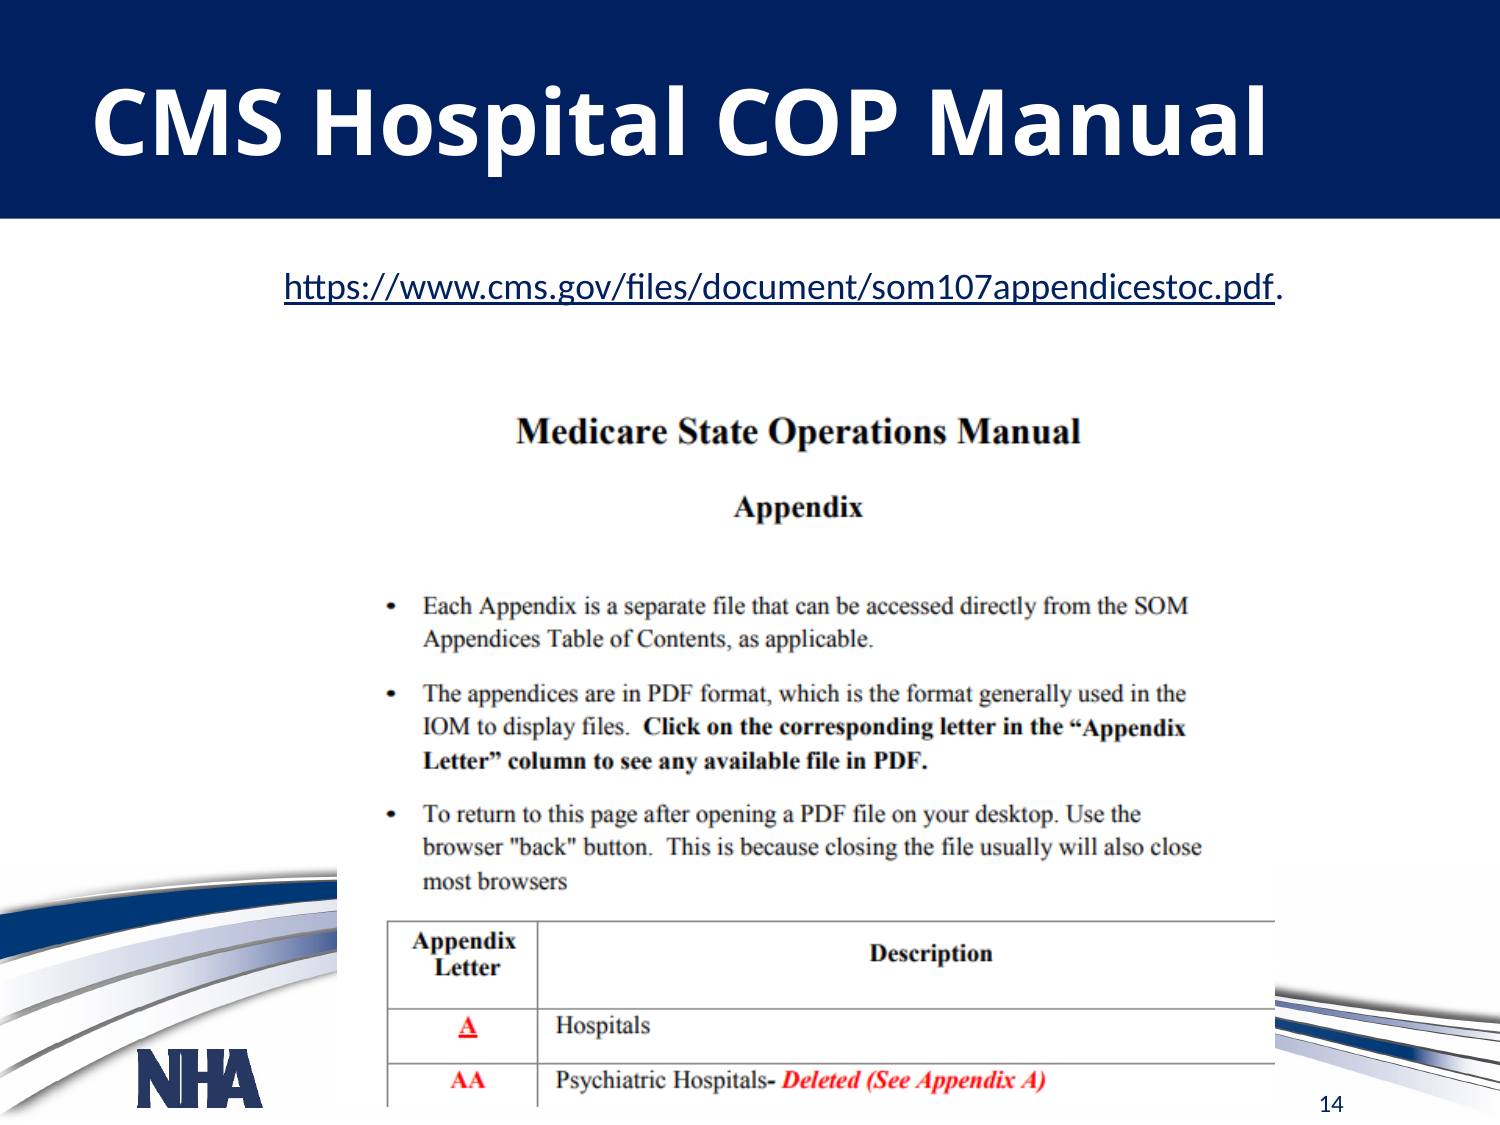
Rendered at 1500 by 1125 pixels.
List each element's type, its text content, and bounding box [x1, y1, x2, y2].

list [337, 403, 1276, 1107]
picture [0, 862, 1500, 1125]
title CMS Hospital COP Manual [75, 24, 1425, 213]
text_box https://www.cms.gov/files/document/som107appendicestoc.pdf. [249, 254, 1388, 315]
